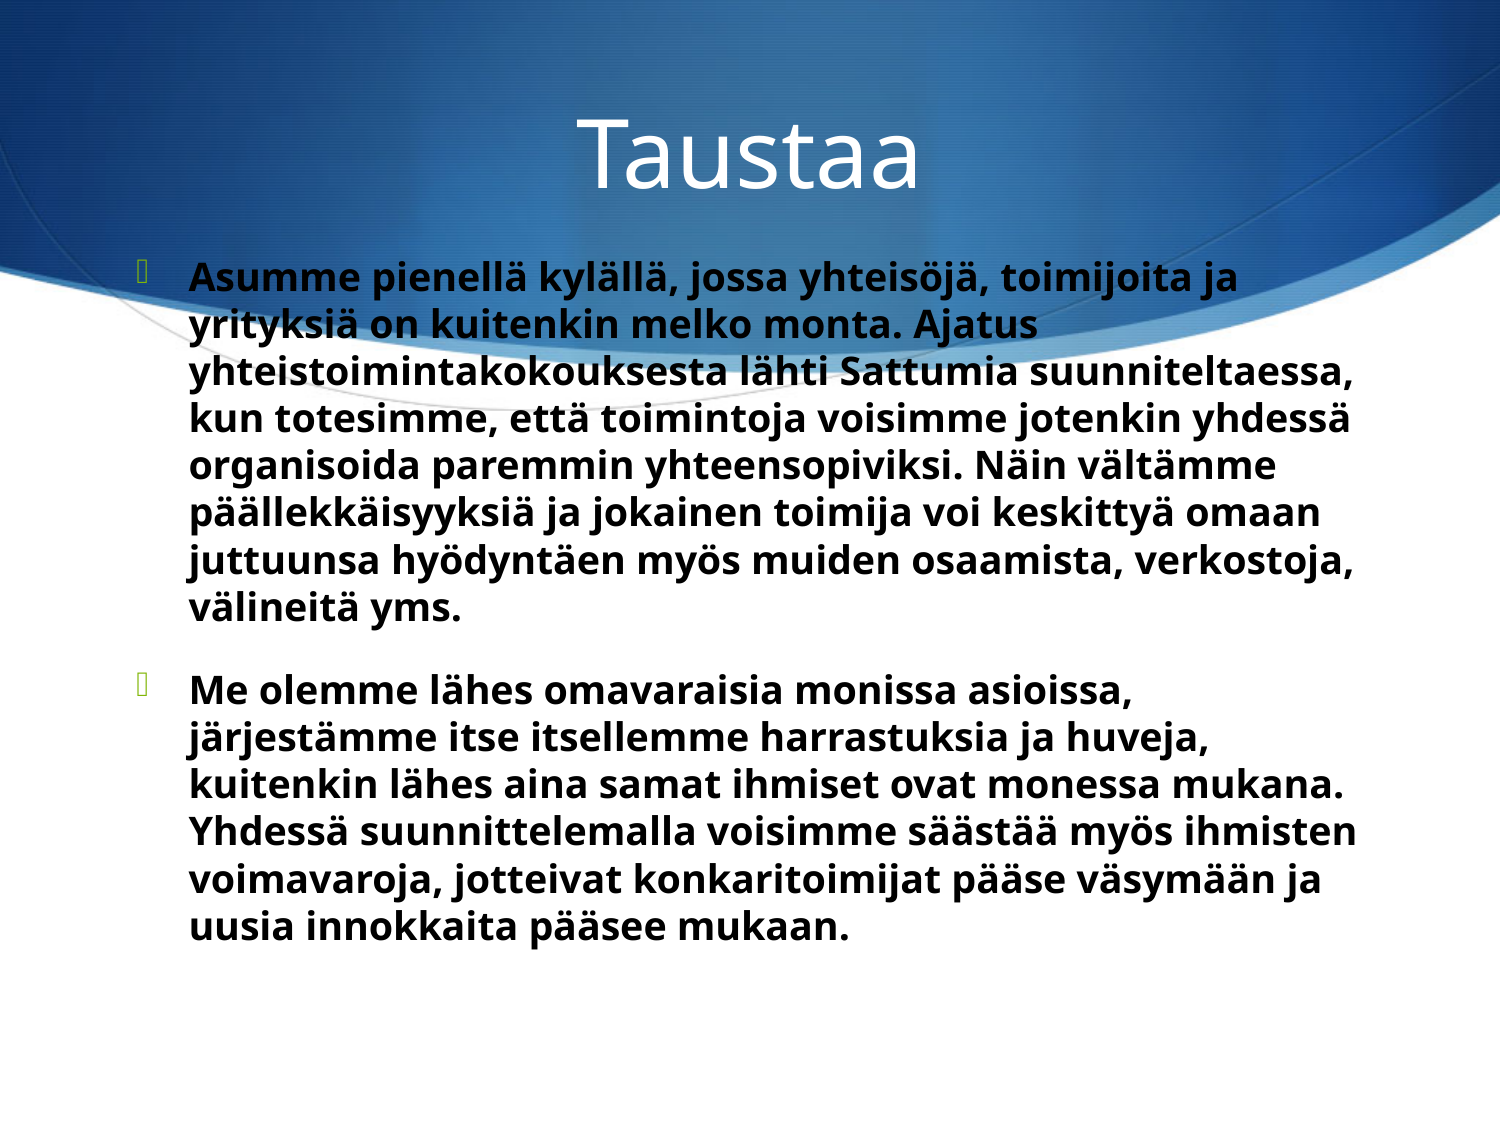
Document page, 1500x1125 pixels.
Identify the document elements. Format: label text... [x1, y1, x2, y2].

picture [0, 0, 1500, 1125]
list Asumme pienellä kylällä, jossa yhteisöjä, toimijoita ja yrityksiä on kuitenkin melko monta. Ajatus yhteistoimintakokouksesta lähti Sattumia suunniteltaessa, kun totesimme, että toimintoja voisimme jotenkin yhdessä organisoida paremmin yhteensopiviksi. Näin vältämme päällekkäisyyksiä ja jokainen toimija voi keskittyä omaan juttuunsa hyödyntäen myös muiden osaamista, verkostoja, välineitä yms. Me olemme lähes omavaraisia monissa asioissa, järjestämme itse itsellemme harrastuksia ja huveja, kuitenkin lähes aina samat ihmiset ovat monessa mukana. Yhdessä suunnittelemalla voisimme säästää myös ihmisten voimavaroja, jotteivat konkaritoimijat pääse väsymään ja uusia innokkaita pääsee mukaan. [121, 244, 1379, 991]
title Taustaa [75, 56, 1425, 245]
